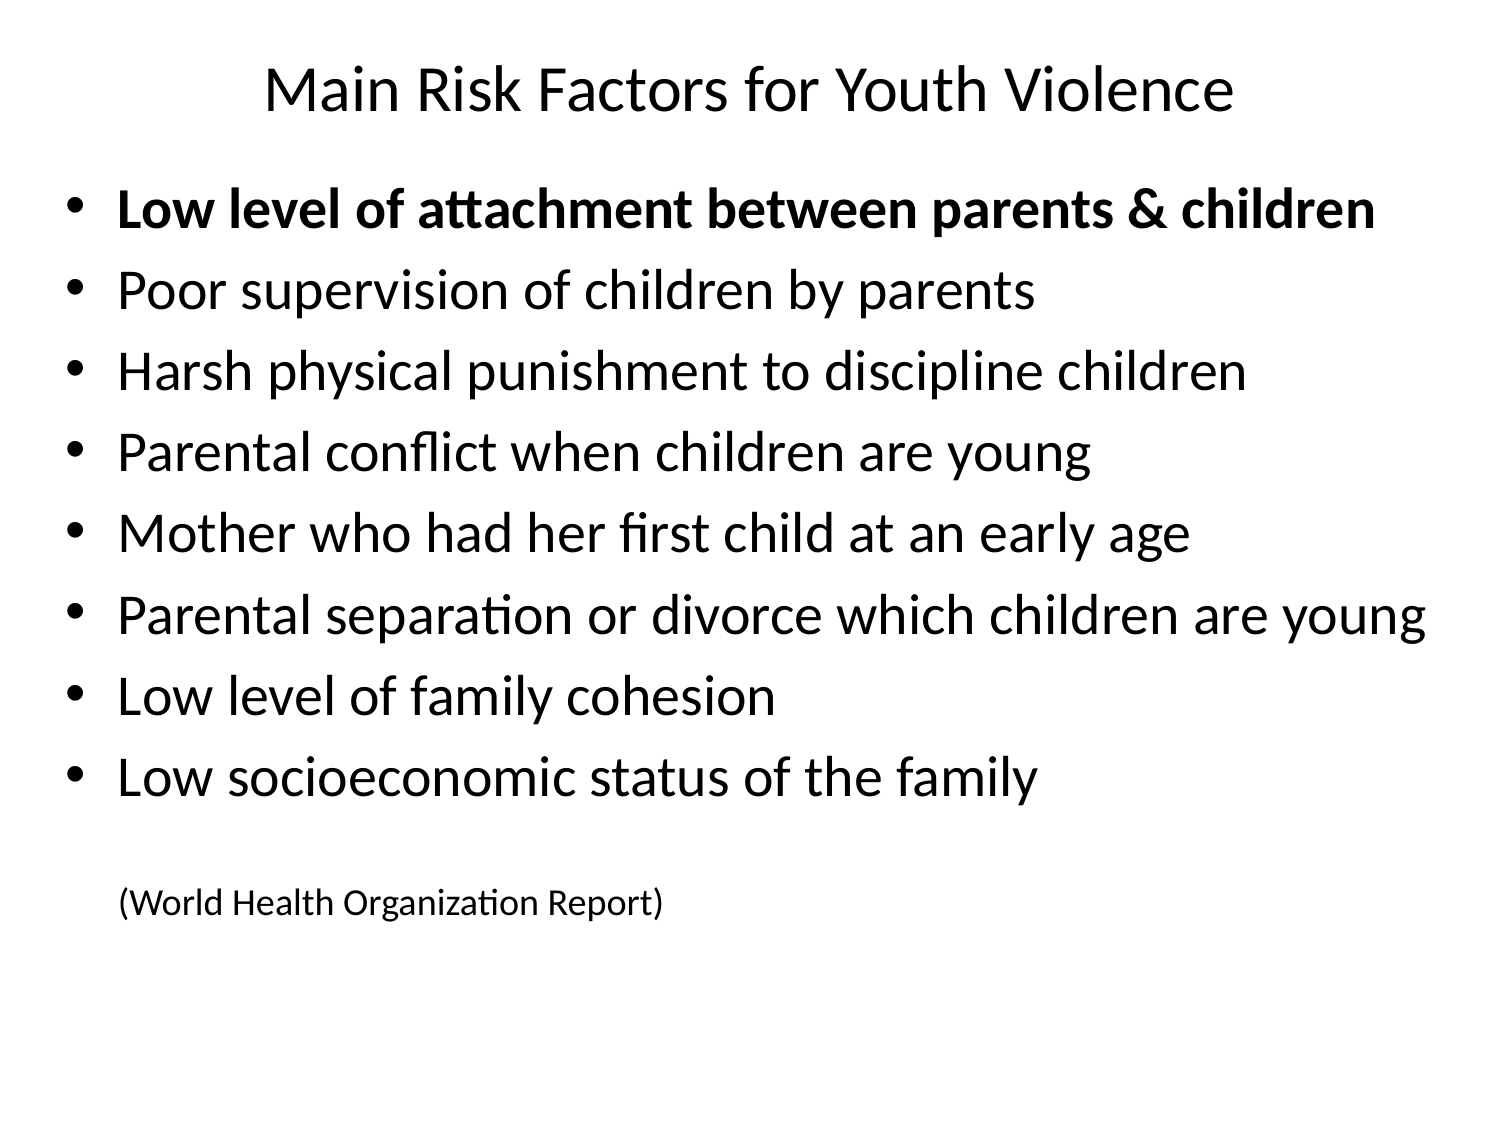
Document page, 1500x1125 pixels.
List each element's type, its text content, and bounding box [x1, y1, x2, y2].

list Low level of attachment between parents & children Poor supervision of children by parents Harsh physical punishment to discipline children Parental conflict when children are young Mother who had her first child at an early age Parental separation or divorce which children are young Low level of family cohesion Low socioeconomic status of the family (World Health Organization Report) [50, 162, 1450, 1038]
title Main Risk Factors for Youth Violence [0, 37, 1500, 213]
